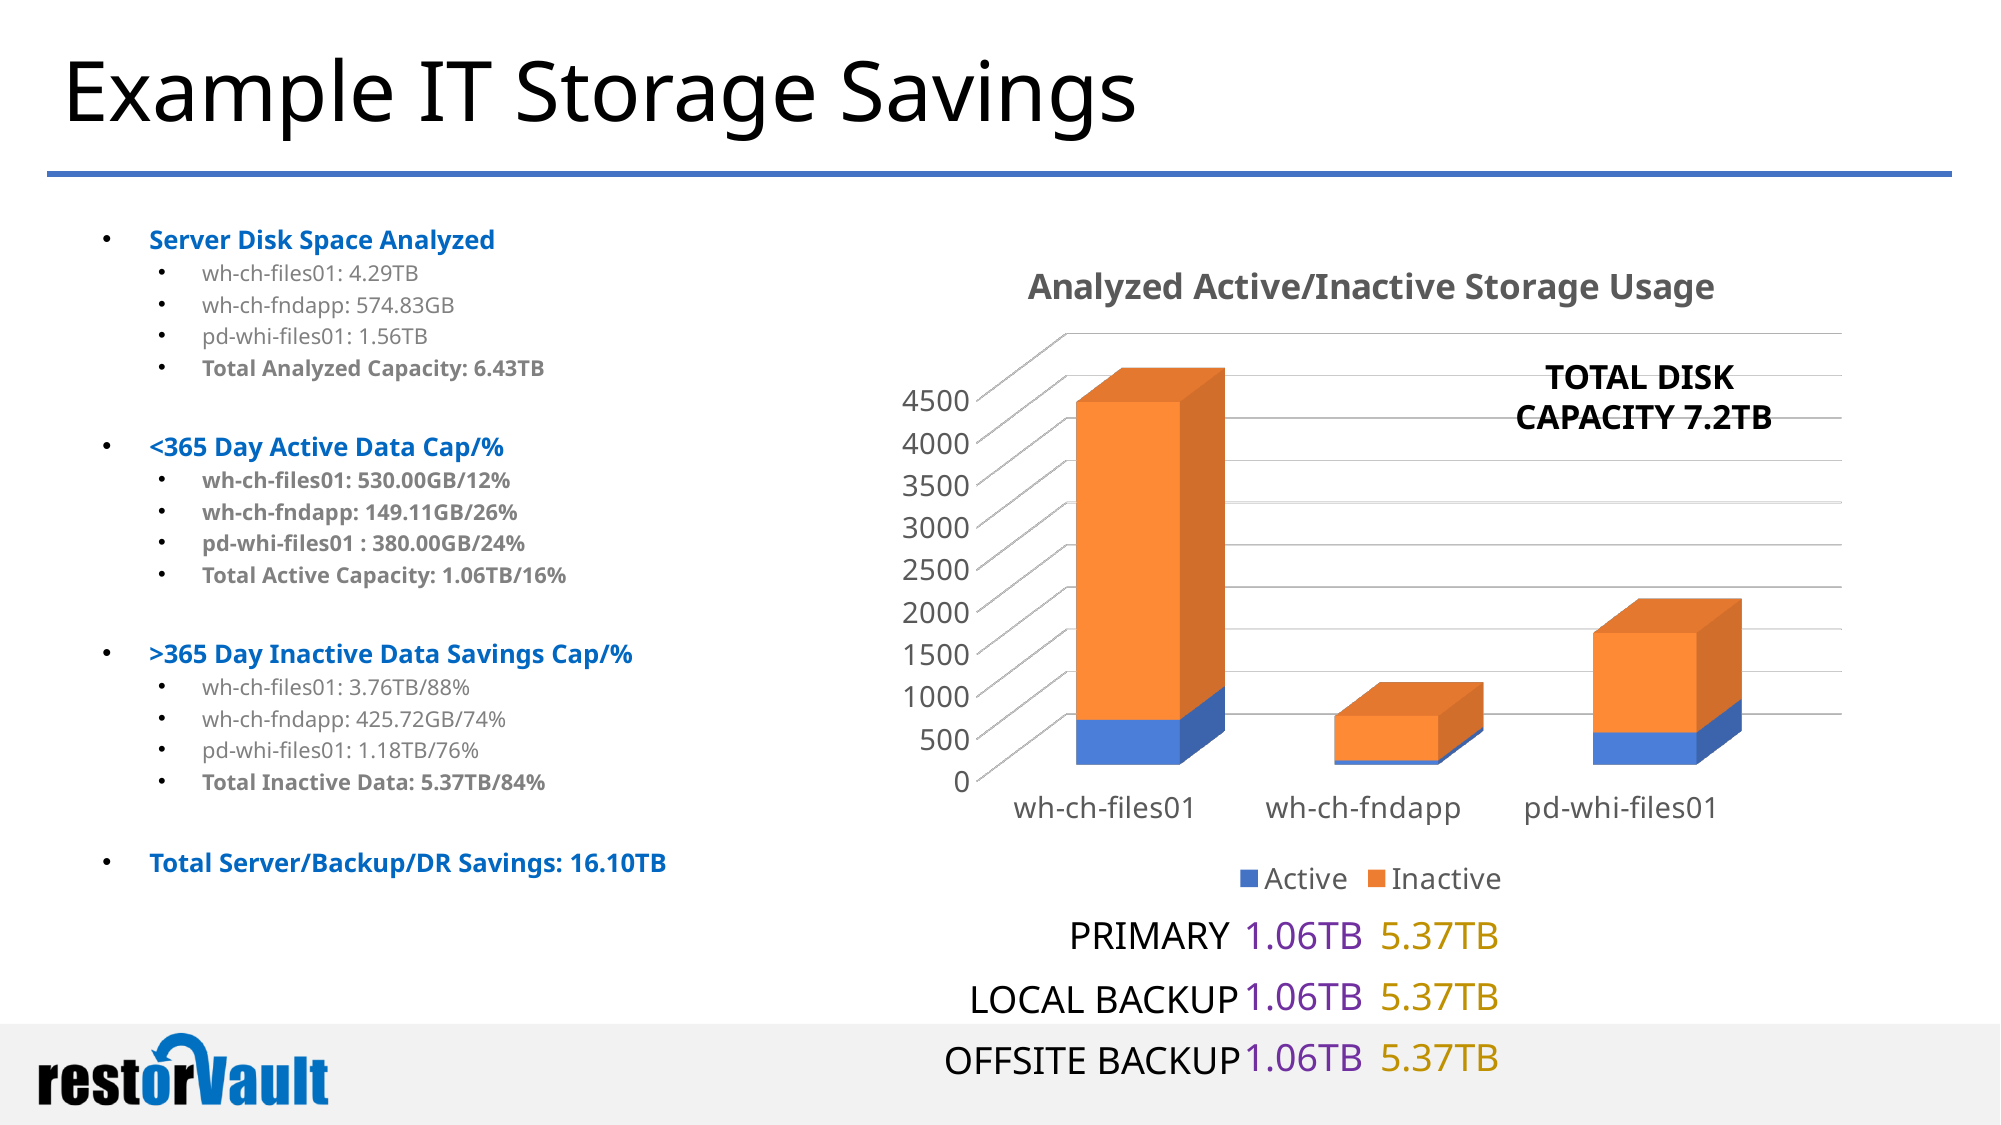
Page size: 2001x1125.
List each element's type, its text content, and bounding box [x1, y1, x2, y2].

text_box LOCAL BACKUP [954, 968, 1255, 1028]
text_box 5.37TB [1365, 1026, 1515, 1087]
text_box PRIMARY [1053, 913, 1245, 965]
list Server Disk Space Analyzed wh-ch-files01: 4.29TB wh-ch-fndapp: 574.83GB pd-whi-files01: 1.56TB Total Analyzed Capacity: 6.43TB <365 Day Active Data Cap/% wh-ch-files01: 530.00GB/12% wh-ch-fndapp: 149.11GB/26% pd-whi-files01 : 380.00GB/24% Total Active Capacity: 1.06TB/16% >365 Day Inactive Data Savings Cap/% wh-ch-files01: 3.76TB/88% wh-ch-fndapp: 425.72GB/74% pd-whi-files01: 1.18TB/76% Total Inactive Data: 5.37TB/84% Total Server/Backup/DR Savings: 16.10TB [81, 216, 1831, 894]
text_box 1.06TB [1228, 1026, 1365, 1087]
text_box 5.37TB [1365, 965, 1515, 1026]
title Example IT Storage Savings [47, 21, 1953, 161]
text_box OFFSITE BACKUP [929, 1029, 1257, 1090]
text_box 5.37TB [1365, 913, 1515, 965]
text_box 1.06TB [1228, 965, 1365, 1026]
chart [881, 230, 1862, 905]
picture [32, 1023, 333, 1114]
text_box 1.06TB [1245, 913, 1365, 965]
